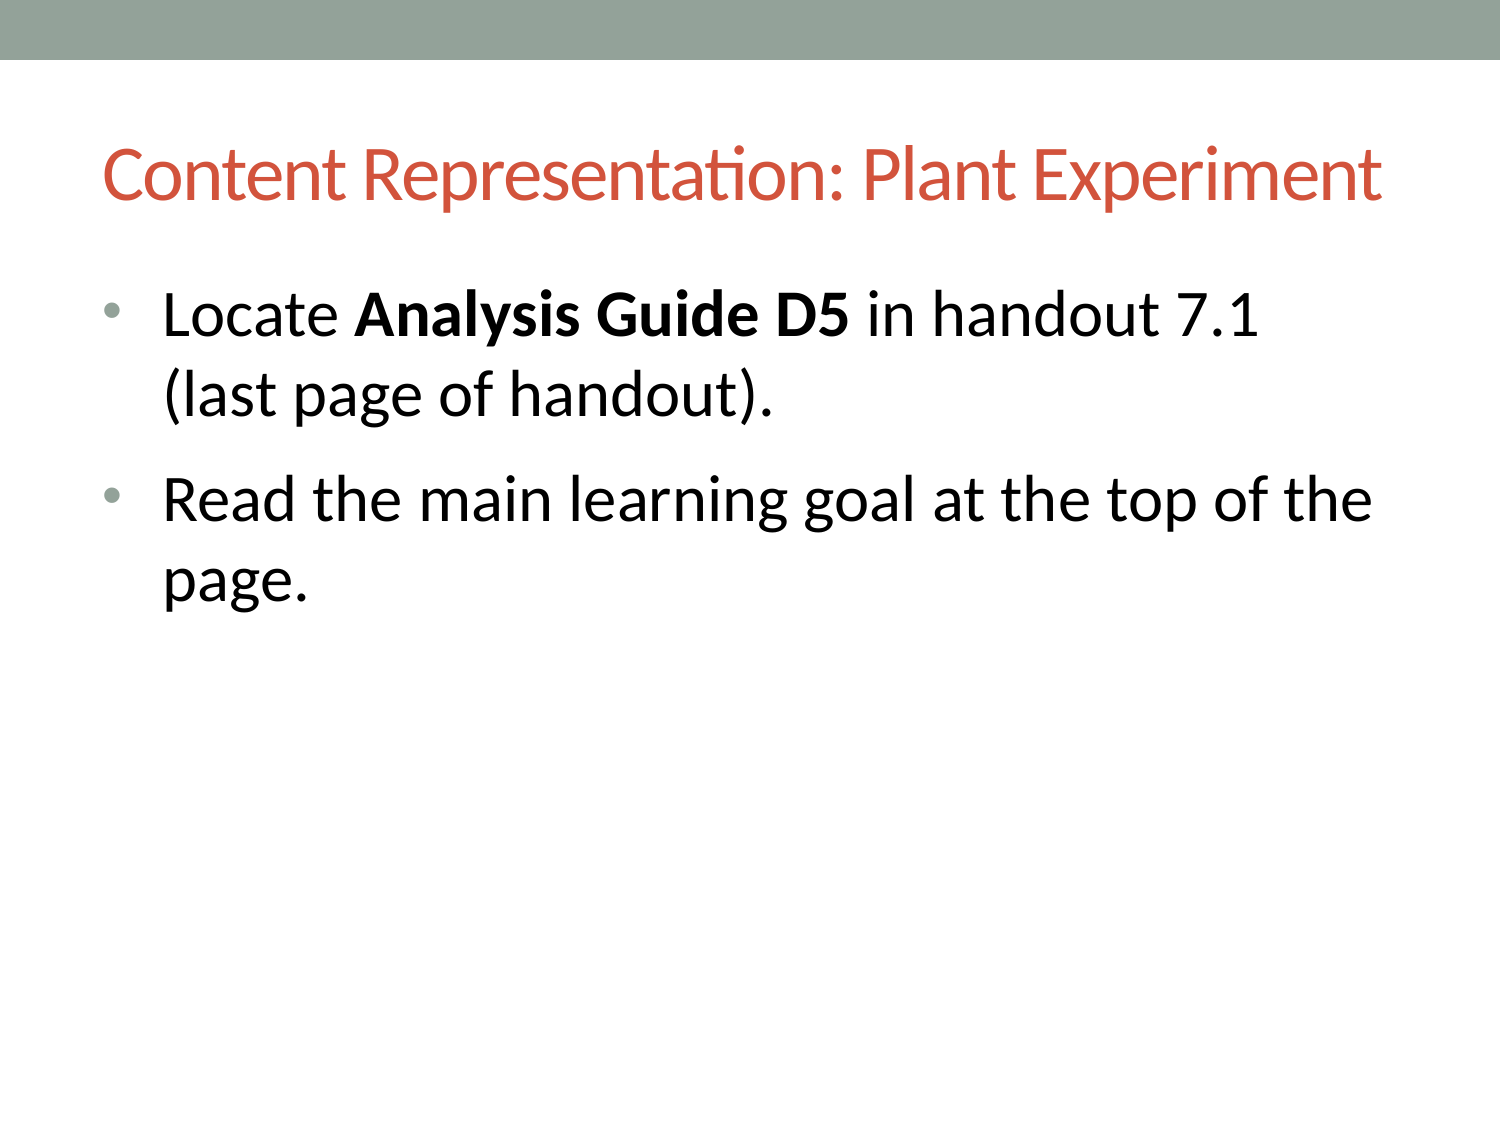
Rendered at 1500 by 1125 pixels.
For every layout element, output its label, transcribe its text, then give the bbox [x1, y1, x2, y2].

title Content Representation: Plant Experiment [87, 87, 1438, 250]
list Locate Analysis Guide D5 in handout 7.1 (last page of handout). Read the main learning goal at the top of the page. [87, 262, 1425, 1075]
